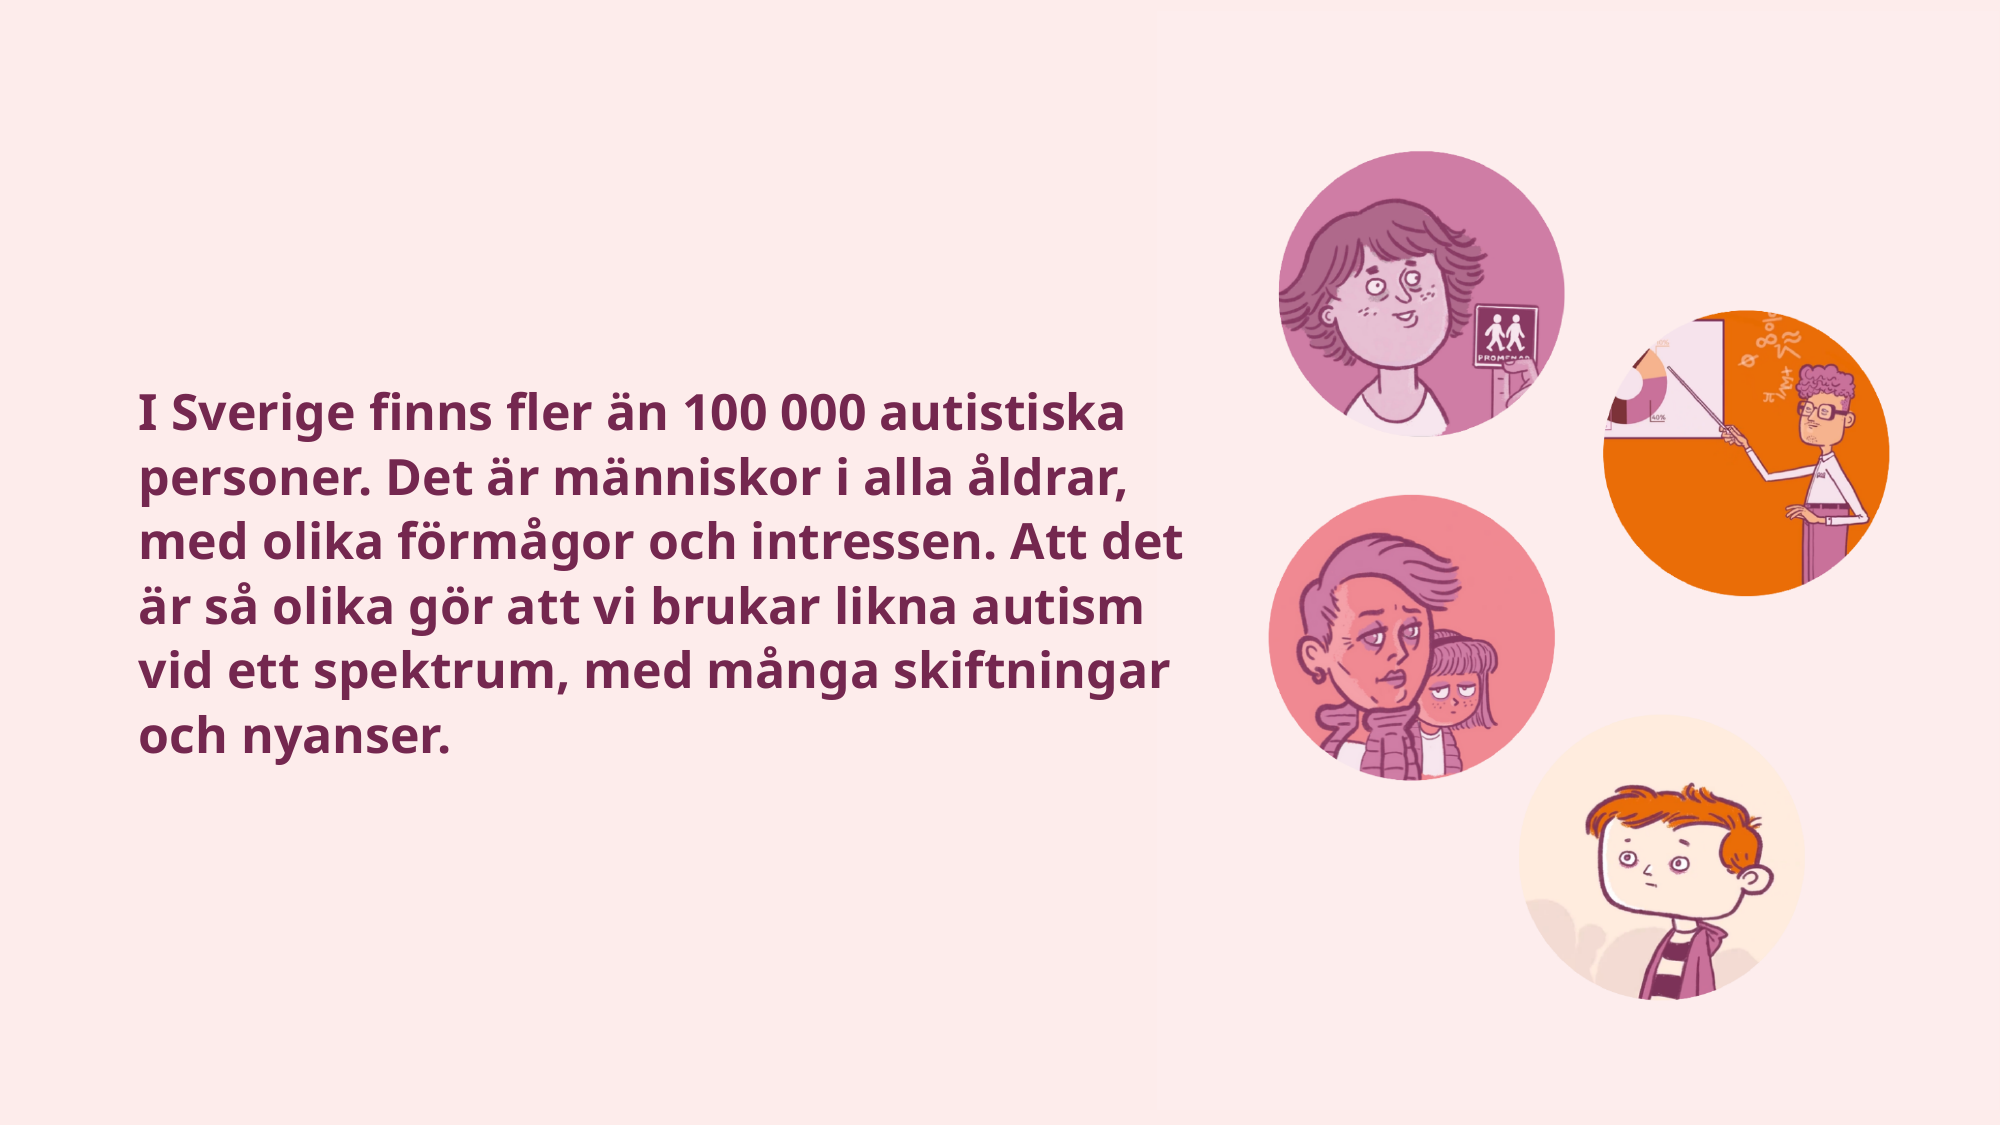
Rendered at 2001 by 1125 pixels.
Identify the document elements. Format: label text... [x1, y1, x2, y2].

text_box I Sverige finns fler än 100 000 autistiska personer. Det är människor i alla åldrar, med olika förmågor och intressen. Att det är så olika gör att vi brukar likna autism vid ett spektrum, med många skiftningar och nyanser. [124, 368, 1157, 771]
picture [1157, 11, 1999, 1110]
